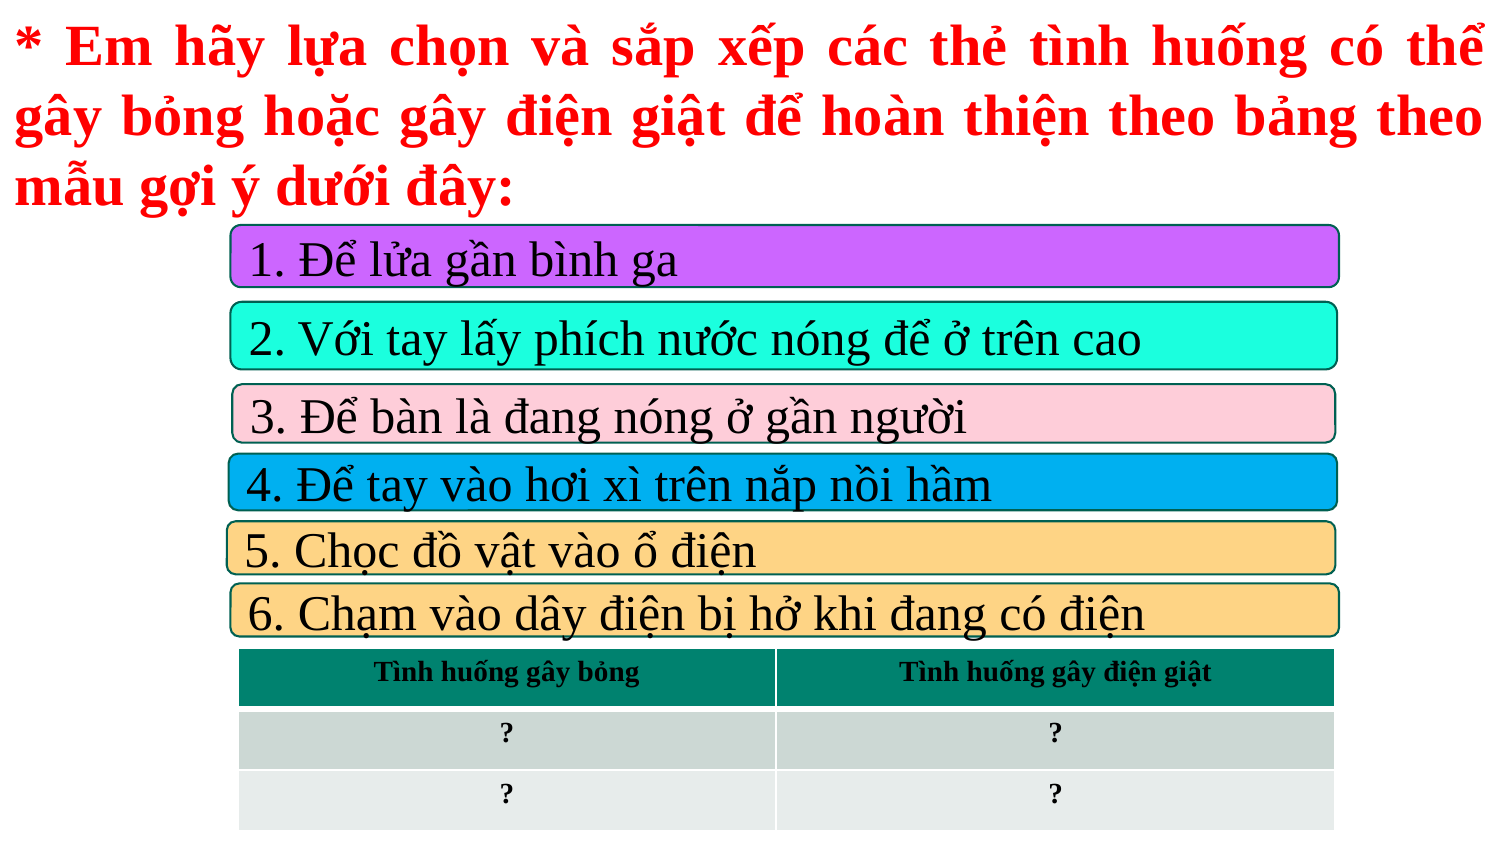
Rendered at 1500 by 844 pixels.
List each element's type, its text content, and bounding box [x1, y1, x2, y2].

text_box 2. Với tay lấy phích nước nóng để ở trên cao [229, 300, 1339, 371]
text_box * Em hãy lựa chọn và sắp xếp các thẻ tình huống có thể gây bỏng hoặc gây điện giật để hoàn thiện theo bảng theo mẫu gợi ý dưới đây: [0, 0, 1500, 225]
text_box 6. Chạm vào dây điện bị hở khi đang có điện [229, 582, 1341, 638]
table_header Tình huống gây bỏng [239, 649, 775, 706]
text_box 3. Để bàn là đang nóng ở gần người [231, 383, 1337, 444]
table_cell ? [777, 771, 1334, 830]
table_cell ? [239, 712, 775, 769]
table_header Tình huống gây điện giật [777, 649, 1334, 706]
table_cell ? [239, 771, 775, 830]
table_cell ? [777, 712, 1334, 769]
text_box 1. Để lửa gần bình ga [229, 223, 1341, 289]
text_box 5. Chọc đồ vật vào ổ điện [225, 520, 1337, 576]
text_box 4. Để tay vào hơi xì trên nắp nồi hầm [227, 452, 1339, 512]
